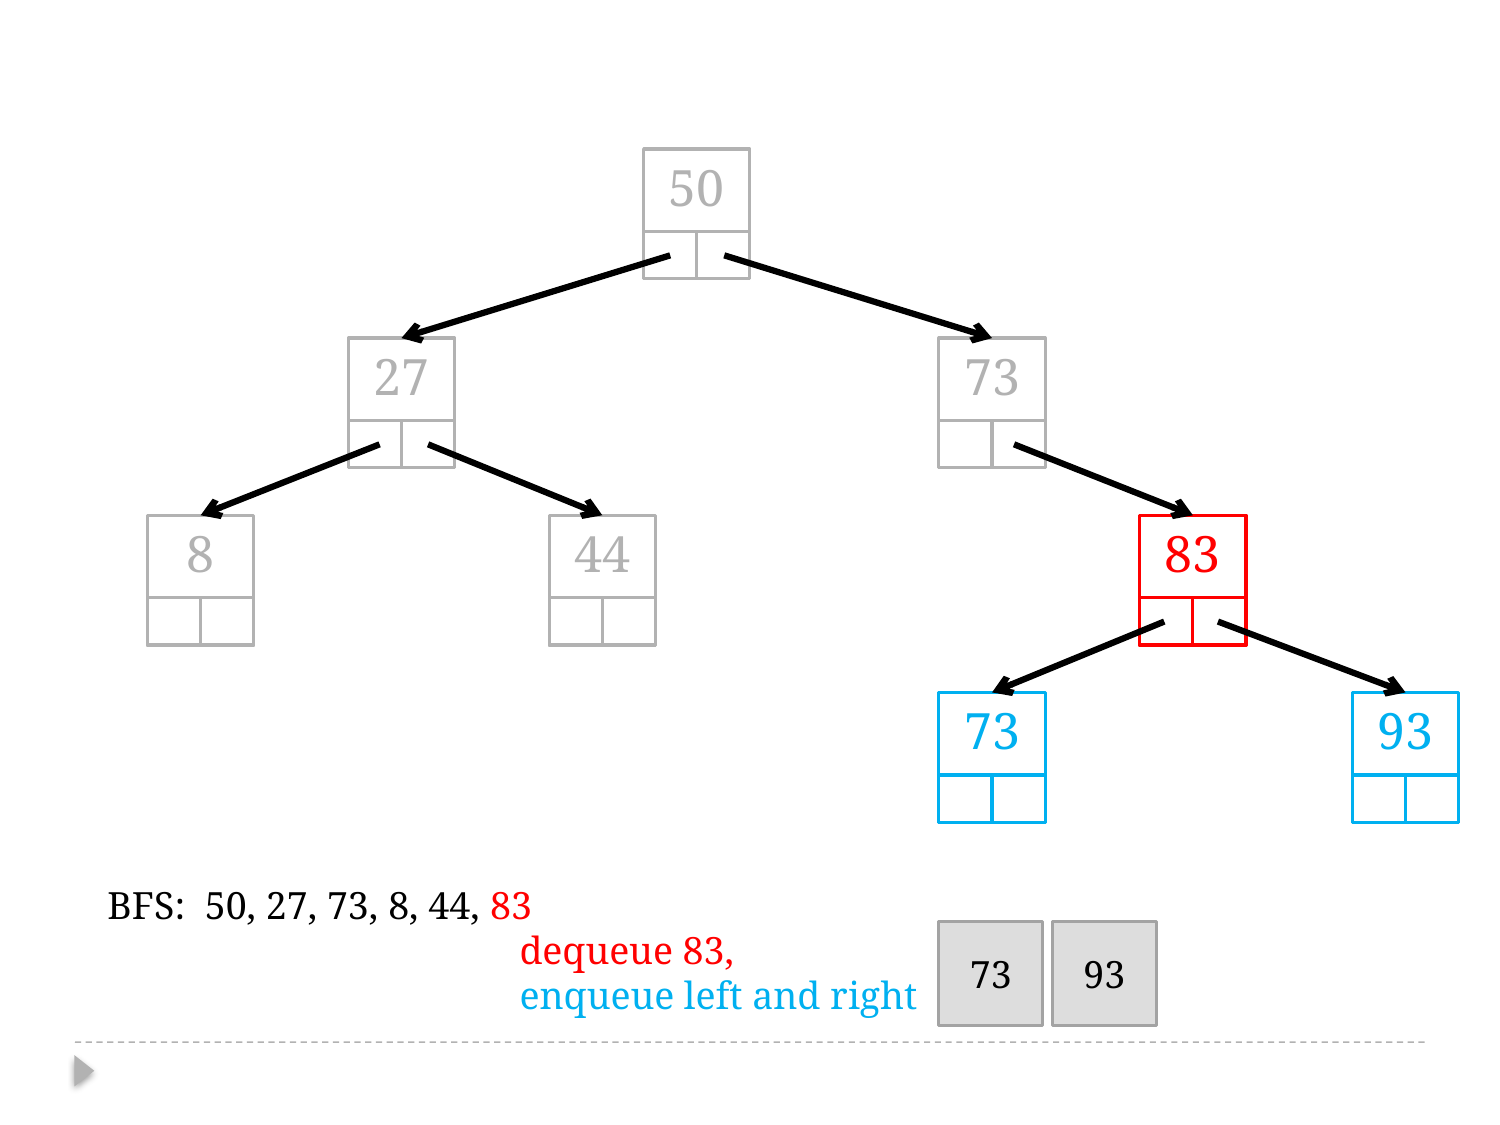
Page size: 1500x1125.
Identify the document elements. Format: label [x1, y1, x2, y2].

text_box [937, 920, 1044, 1027]
text_box [92, 874, 933, 1025]
text_box [146, 147, 1460, 824]
text_box [1051, 920, 1158, 1027]
